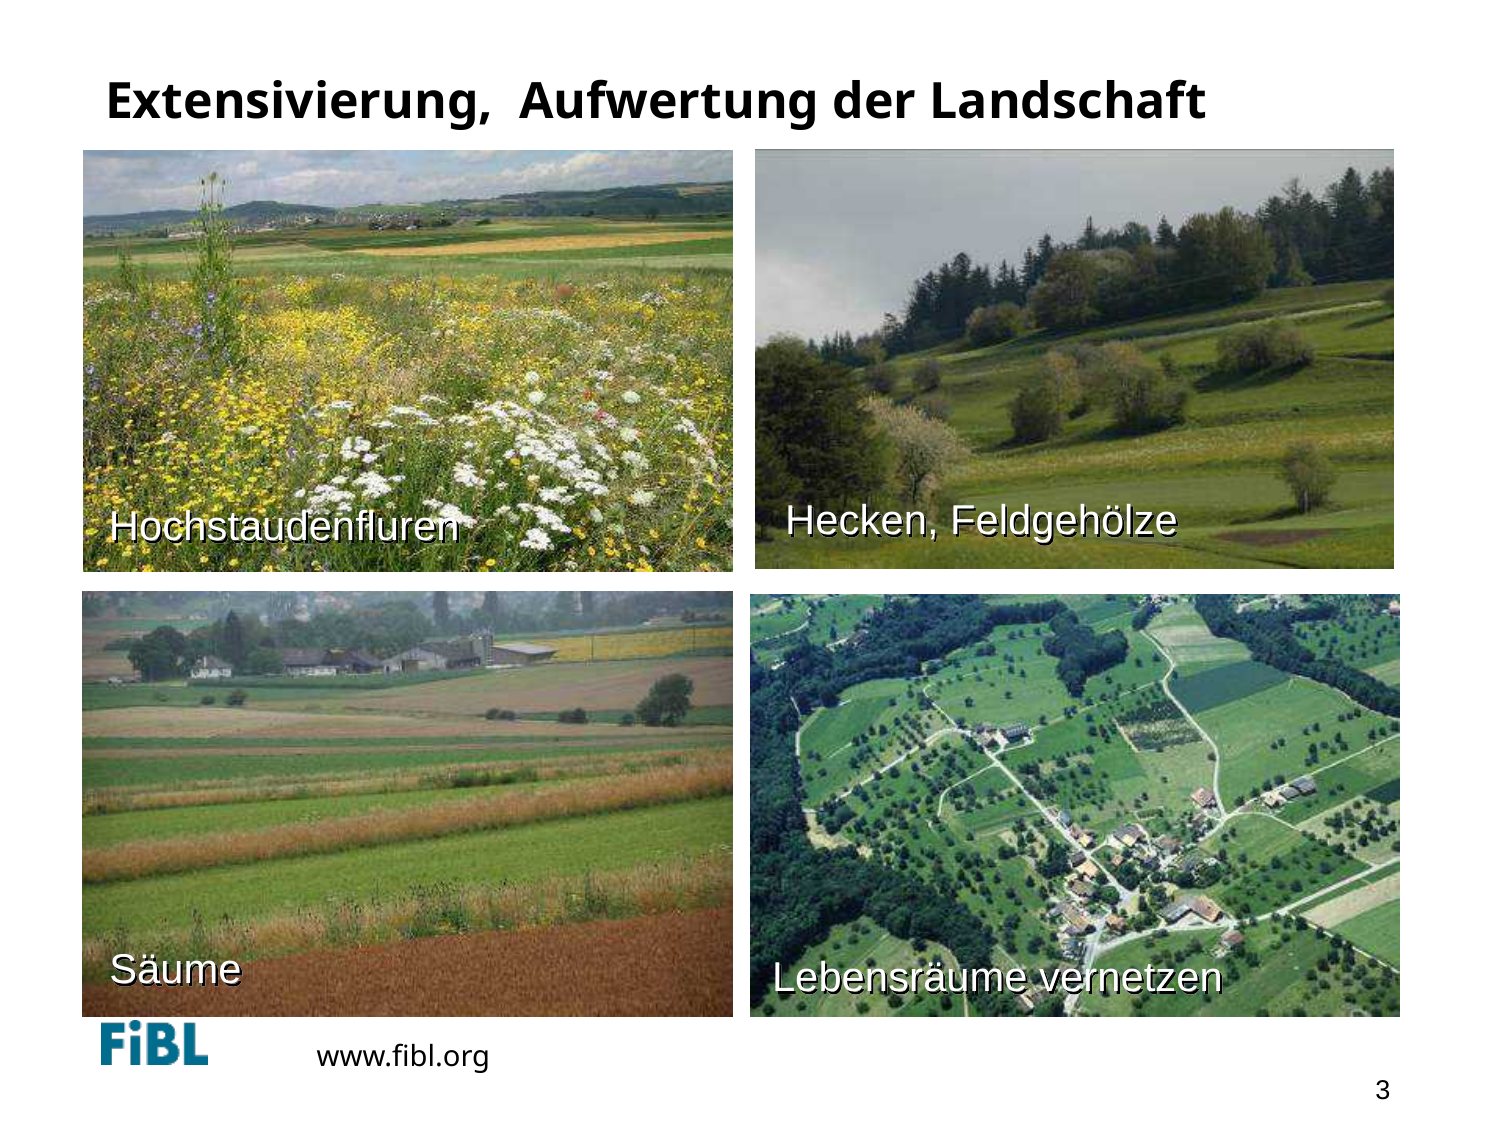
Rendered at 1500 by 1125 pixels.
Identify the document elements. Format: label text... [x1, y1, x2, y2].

picture [83, 150, 733, 572]
picture [82, 591, 733, 1018]
picture [749, 594, 1400, 1017]
text_box 3 [1360, 1065, 1444, 1113]
title Extensivierung, Aufwertung der Landschaft [105, 75, 1459, 194]
picture [158, 1031, 165, 1039]
picture [755, 149, 1394, 569]
picture [158, 1047, 168, 1056]
picture [101, 1020, 208, 1065]
